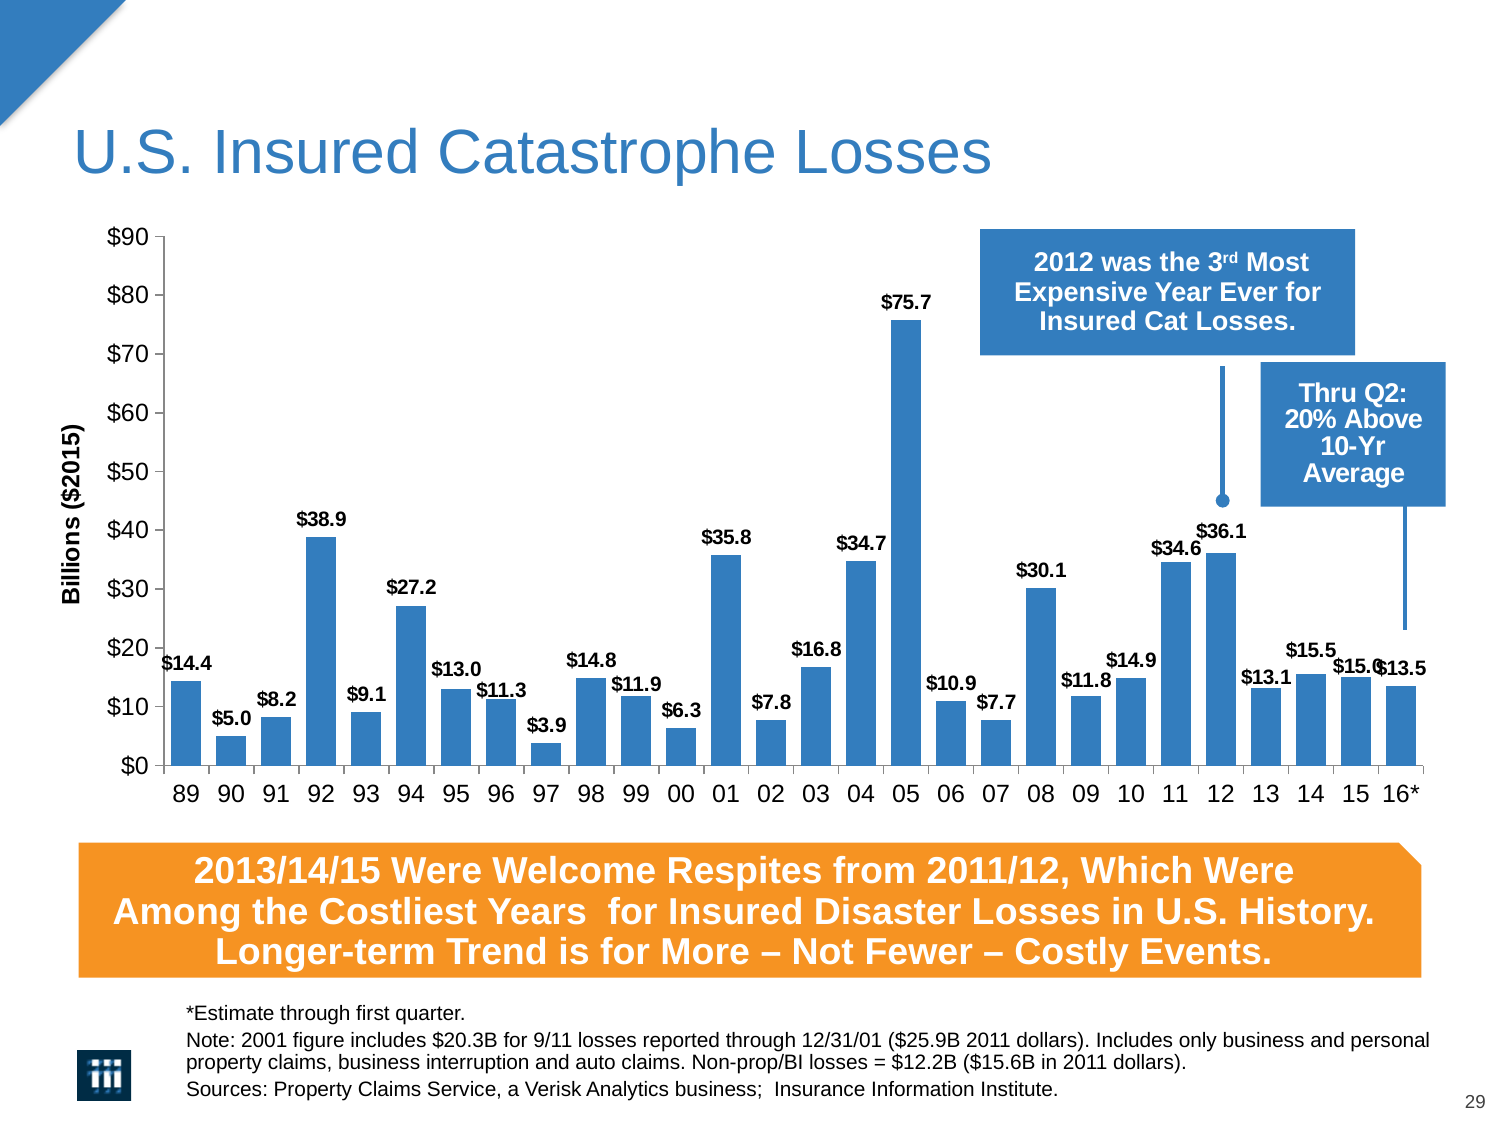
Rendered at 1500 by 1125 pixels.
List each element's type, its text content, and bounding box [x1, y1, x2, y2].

chart [41, 221, 1447, 833]
text_box 2013/14/15 Were Welcome Respites from 2011/12, Which Were Among the Costliest Years for Insured Disaster Losses in U.S. History. Longer-term Trend is for More – Not Fewer – Costly Events. [78, 842, 1422, 978]
list *Estimate through first quarter. Note: 2001 figure includes $20.3B for 9/11 losses reported through 12/31/01 ($25.9B 2011 dollars). Includes only business and personal property claims, business interruption and auto claims. Non-prop/BI losses = $12.2B ($15.6B in 2011 dollars). Sources: Property Claims Service, a Verisk Analytics business; Insurance Information Institute. [186, 1032, 1446, 1101]
title U.S. Insured Catastrophe Losses [58, 38, 1446, 195]
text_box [979, 228, 1356, 501]
